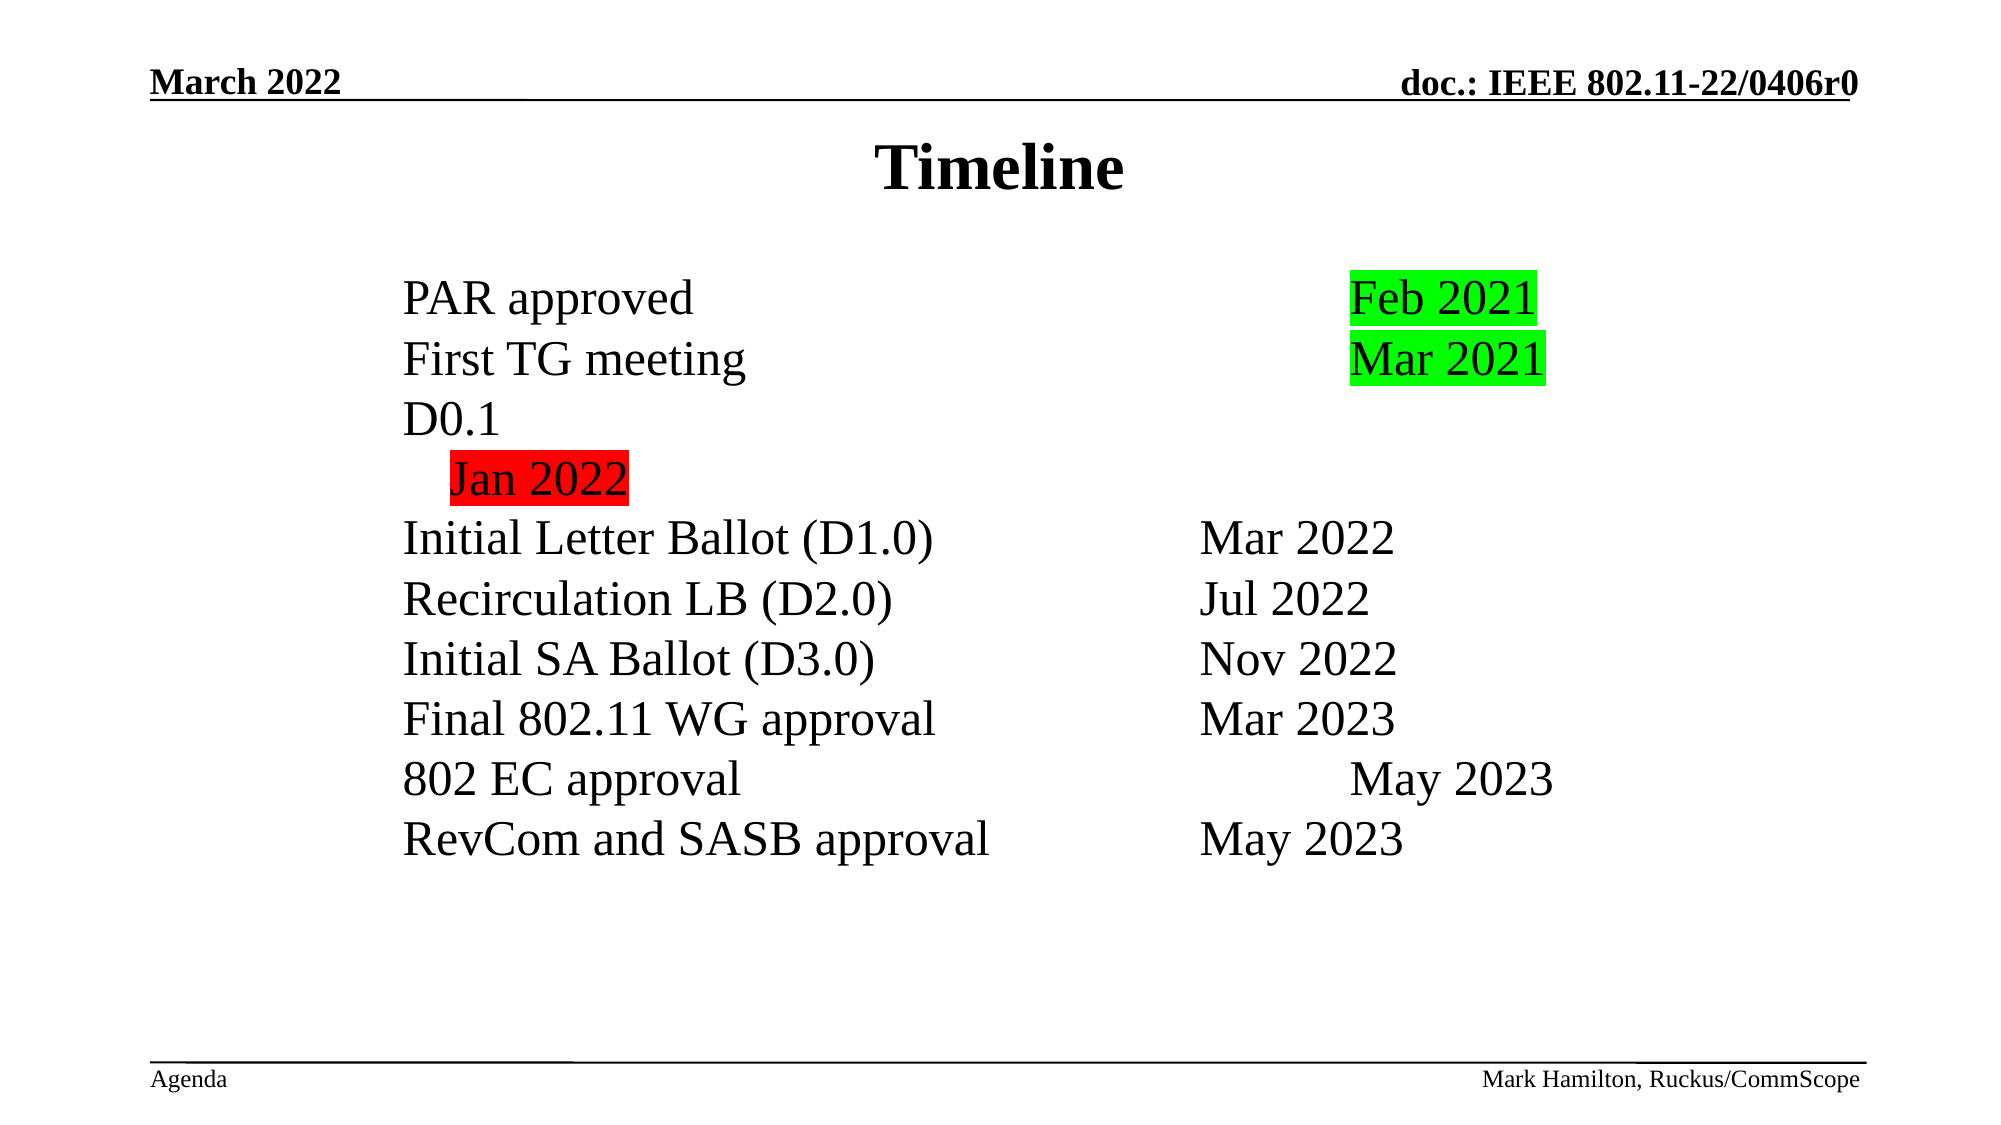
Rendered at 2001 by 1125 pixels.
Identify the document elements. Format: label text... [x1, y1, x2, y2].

list PAR approved Feb 2021 First TG meeting Mar 2021 D0.1 Jan 2022 Initial Letter Ballot (D1.0) Mar 2022 Recirculation LB (D2.0) Jul 2022 Initial SA Ballot (D3.0) Nov 2022 Final 802.11 WG approval Mar 2023 802 EC approval May 2023 RevCom and SASB approval May 2023 [312, 212, 1688, 1013]
title Timeline [362, 112, 1638, 212]
